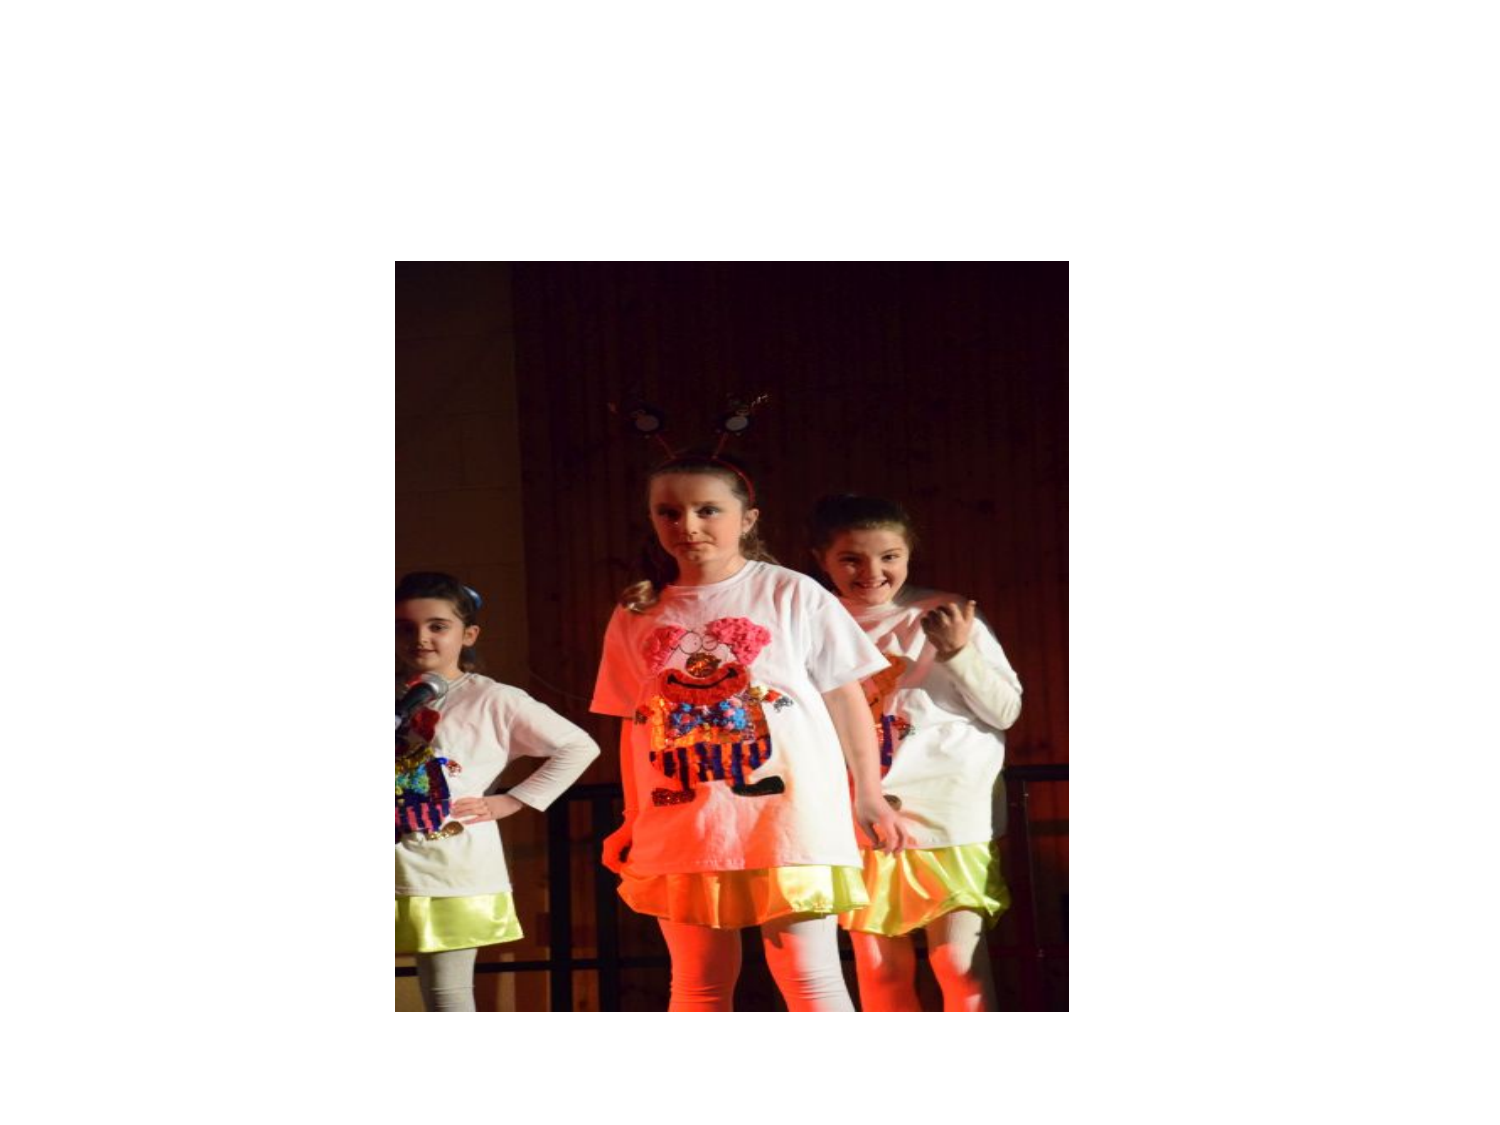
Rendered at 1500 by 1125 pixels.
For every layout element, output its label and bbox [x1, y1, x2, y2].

list [395, 261, 1070, 1012]
